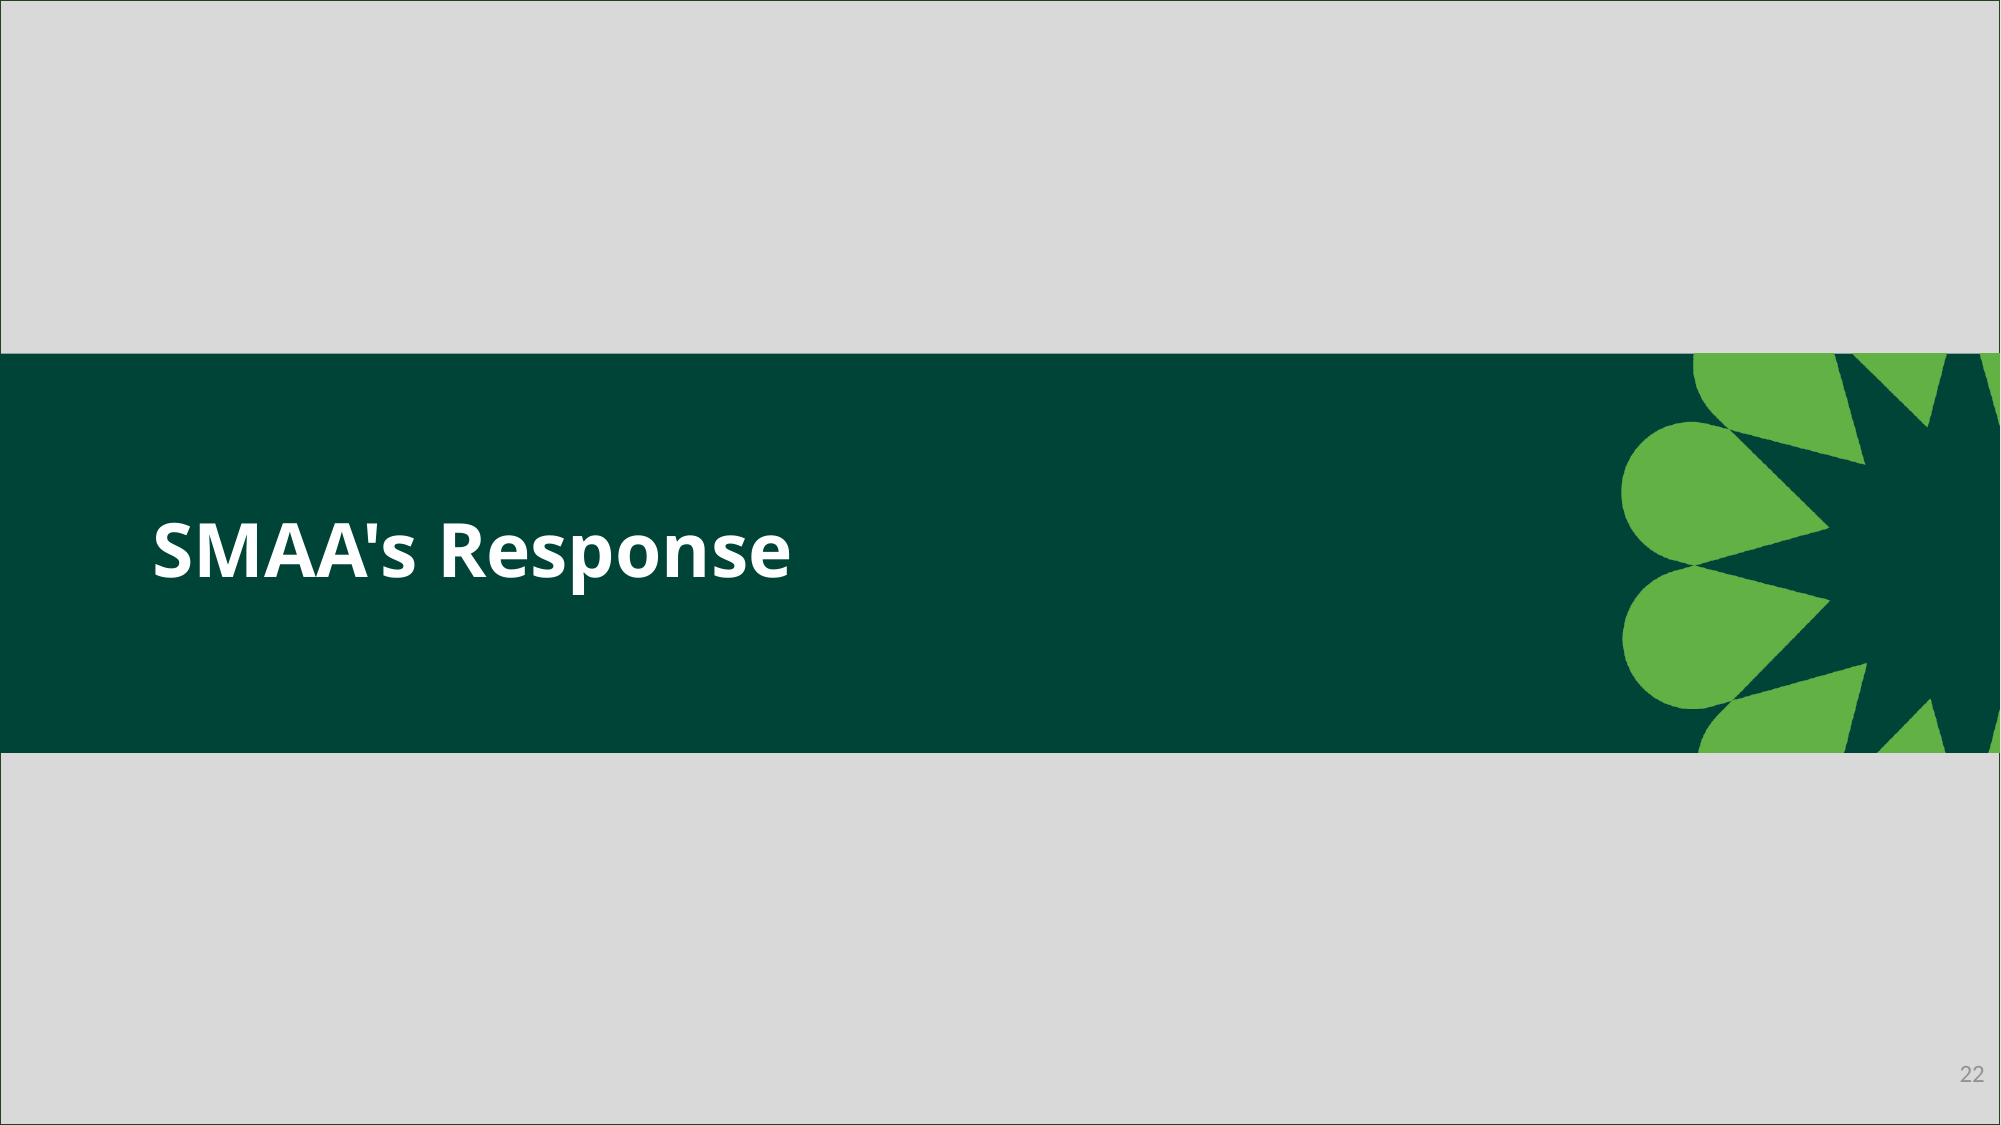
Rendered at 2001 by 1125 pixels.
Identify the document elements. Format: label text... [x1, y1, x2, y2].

picture [1621, 353, 2000, 753]
slide_number 22 [1550, 1042, 2000, 1103]
title SMAA's Response [137, 444, 1863, 662]
